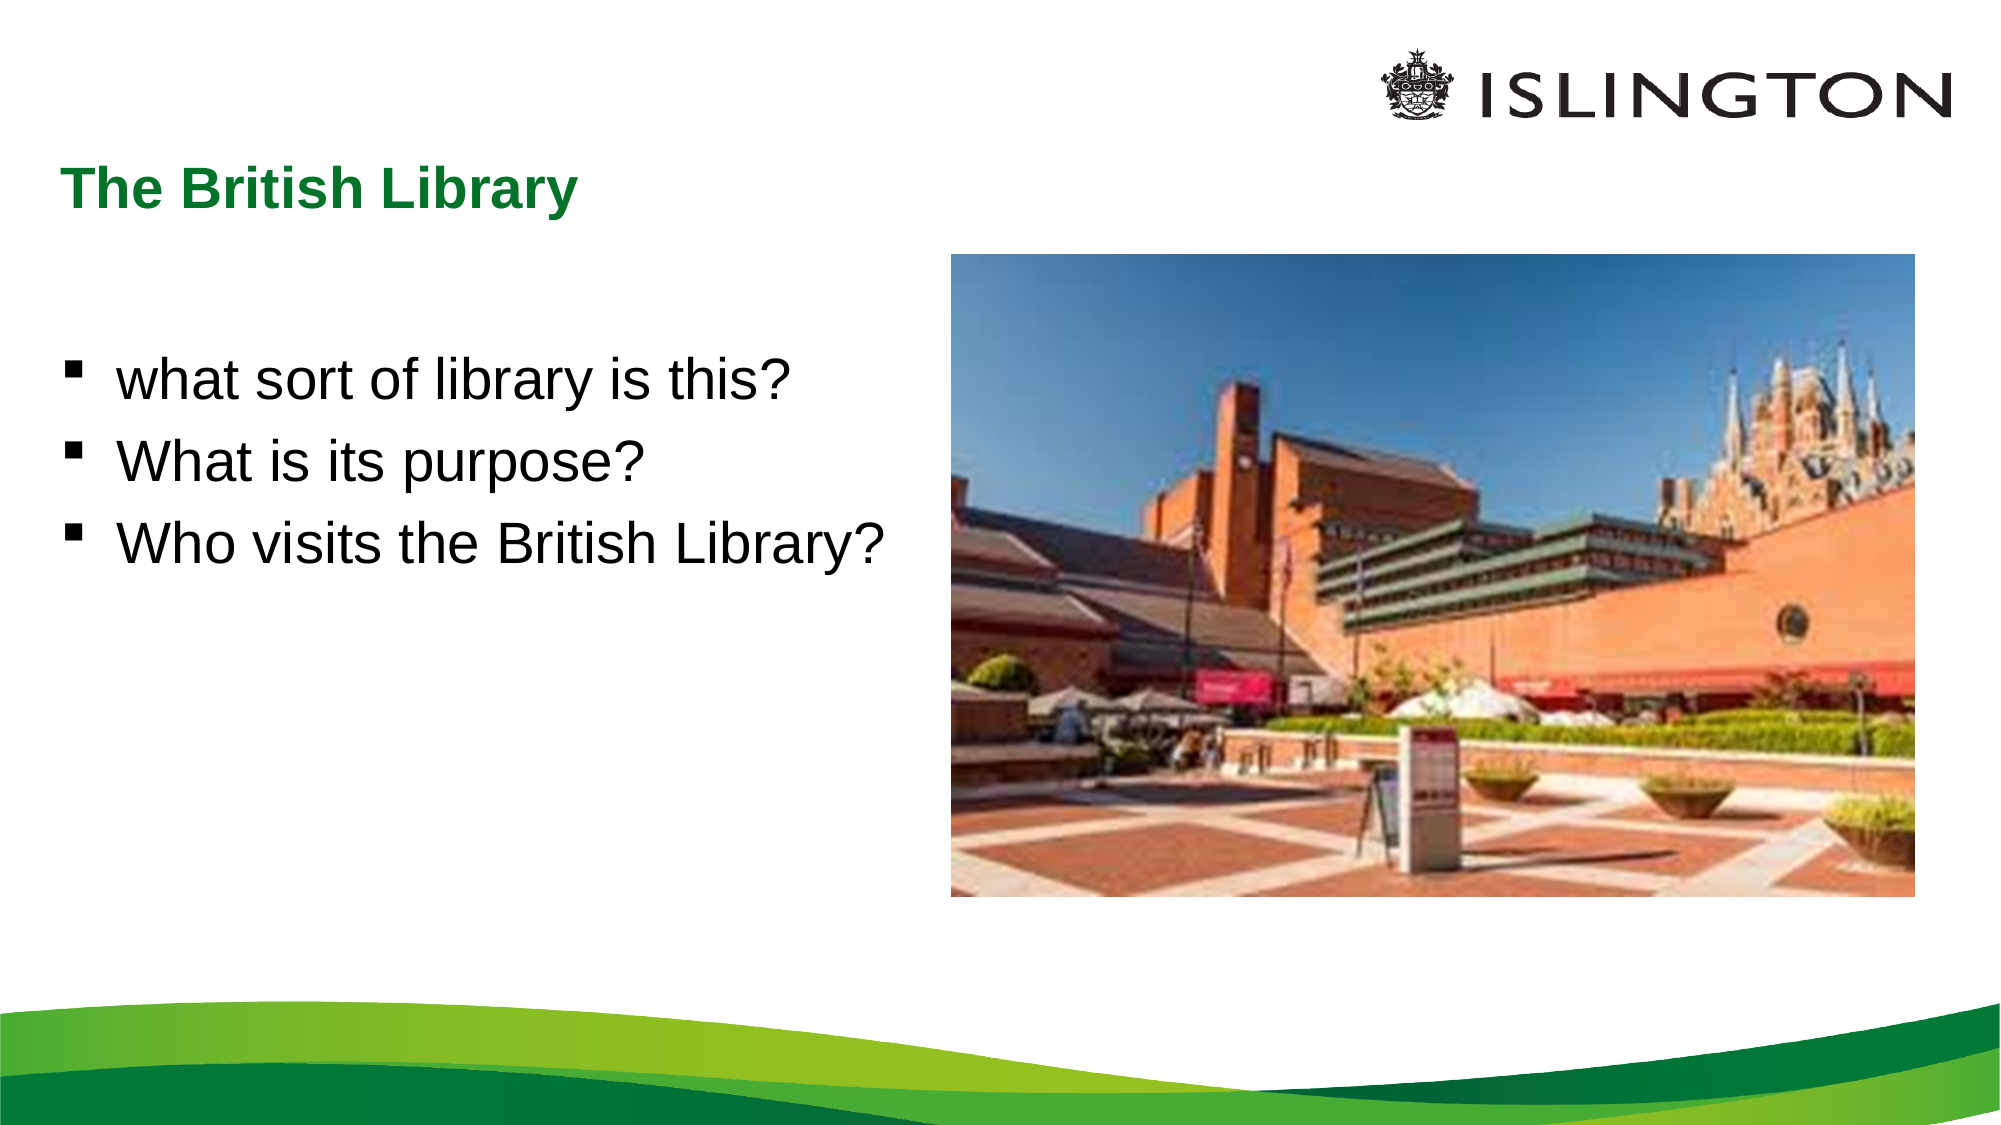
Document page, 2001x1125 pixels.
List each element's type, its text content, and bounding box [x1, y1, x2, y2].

picture [951, 254, 1915, 897]
picture [0, 1001, 2000, 1125]
list what sort of library is this? What is its purpose? Who visits the British Library? [45, 327, 1858, 944]
picture [1381, 48, 1951, 120]
title The British Library [45, 115, 730, 255]
